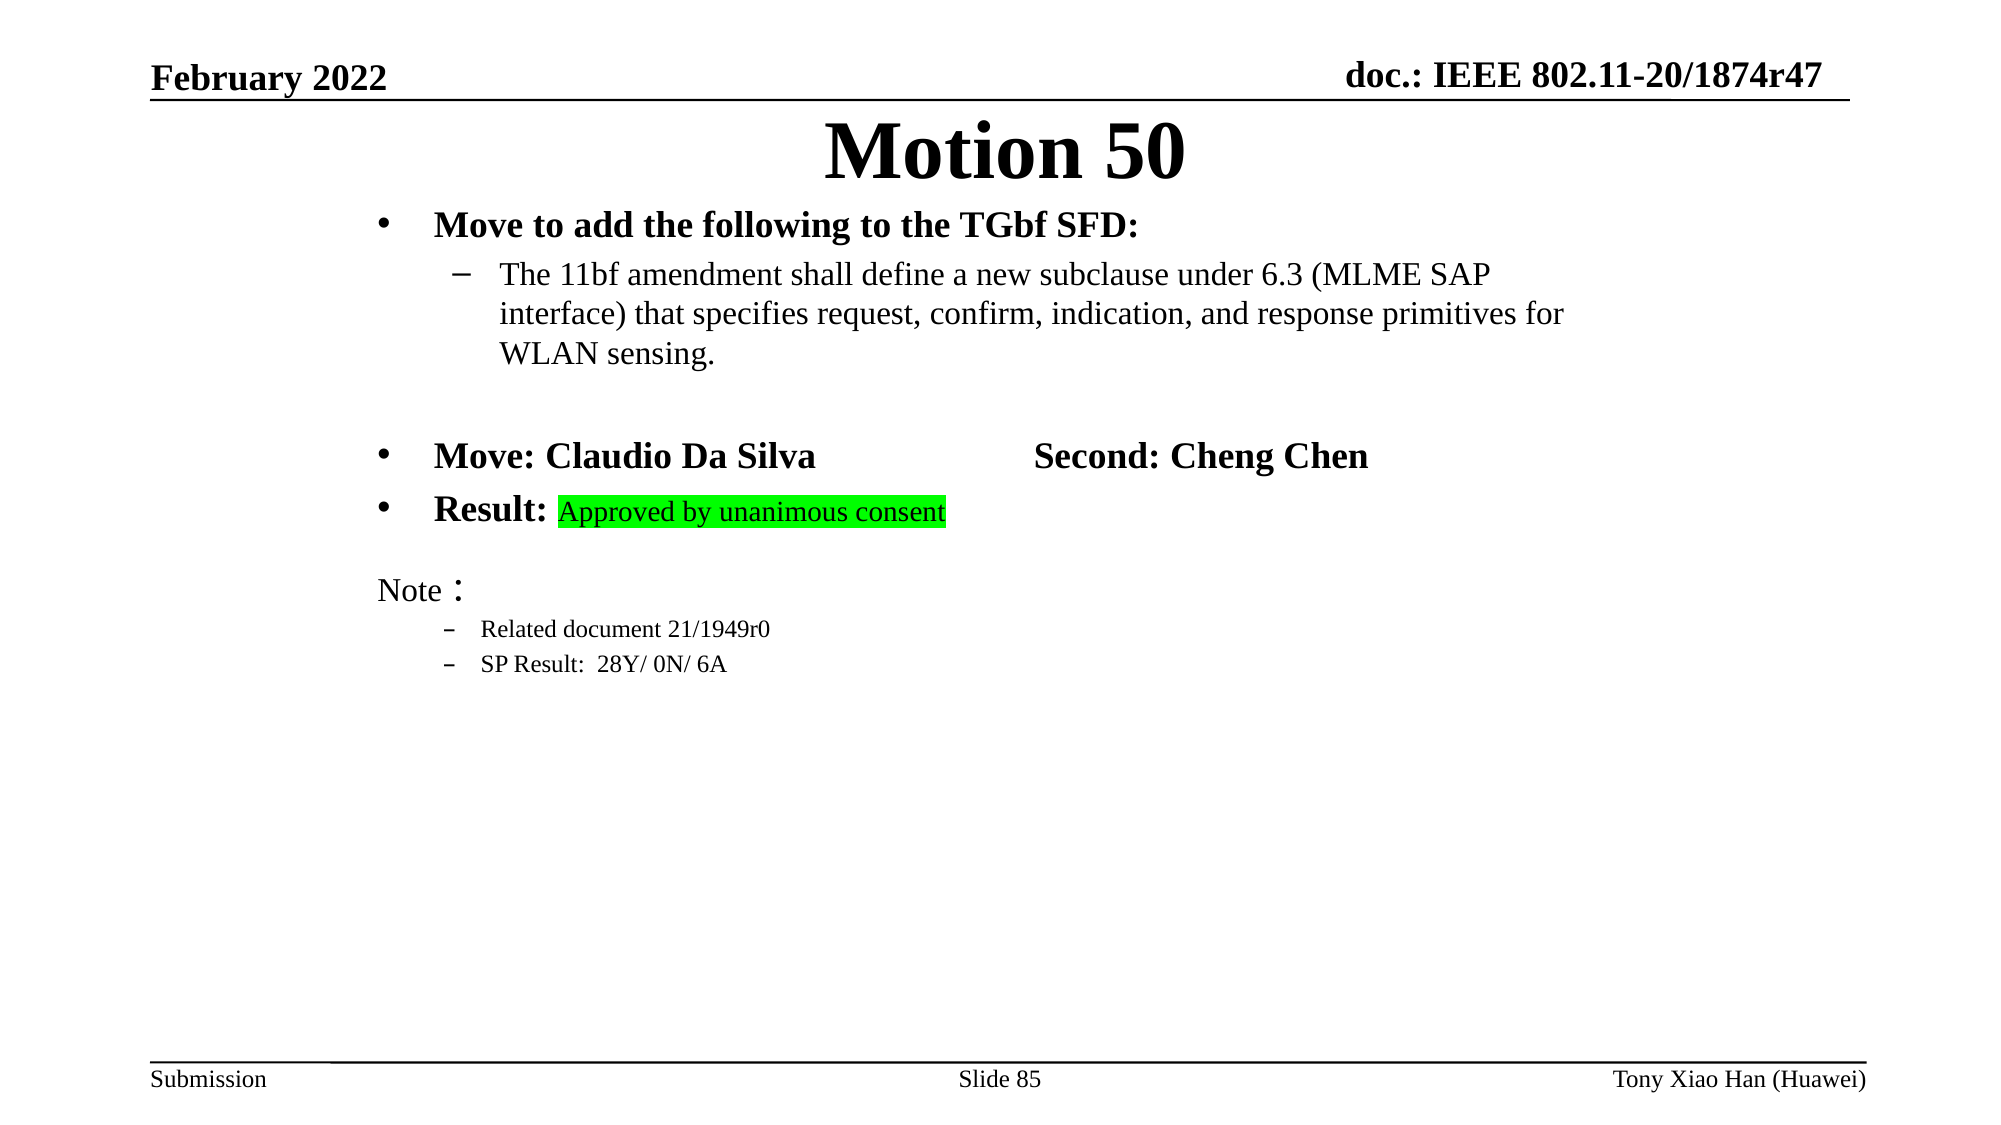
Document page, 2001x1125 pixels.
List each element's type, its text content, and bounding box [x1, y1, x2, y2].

text_box Motion 50 [368, 87, 1644, 225]
text_box Move to add the following to the TGbf SFD: The 11bf amendment shall define a new subclause under 6.3 (MLME SAP interface) that specifies request, confirm, indication, and response primitives for WLAN sensing. Move: Claudio Da Silva Second: Cheng Chen Result: Approved by unanimous consent Note： Related document 21/1949r0 SP Result: 28Y/ 0N/ 6A [362, 162, 1638, 850]
